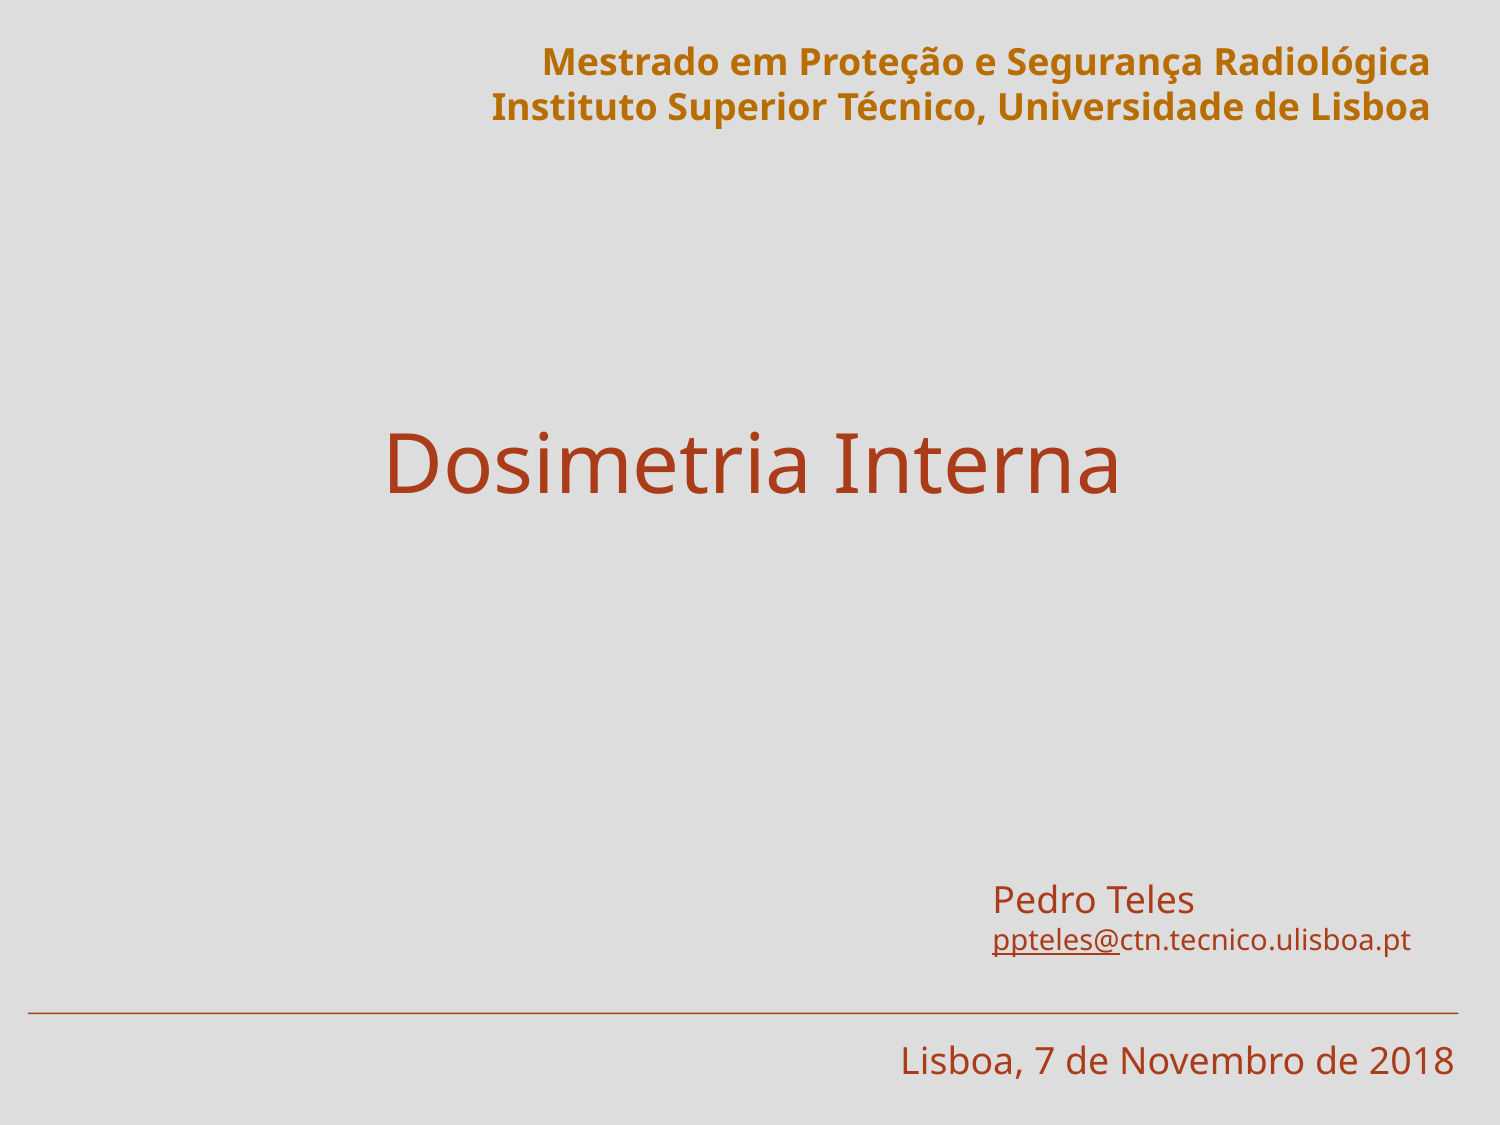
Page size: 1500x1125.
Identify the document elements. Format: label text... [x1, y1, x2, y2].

text_box Mestrado em Proteção e Segurança Radiológica Instituto Superior Técnico, Universidade de Lisboa [41, 30, 1447, 136]
text_box Dosimetria Interna [116, 403, 1412, 518]
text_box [27, 1013, 1471, 1090]
text_box Pedro Teles ppteles@ctn.tecnico.ulisboa.pt [977, 868, 1465, 969]
